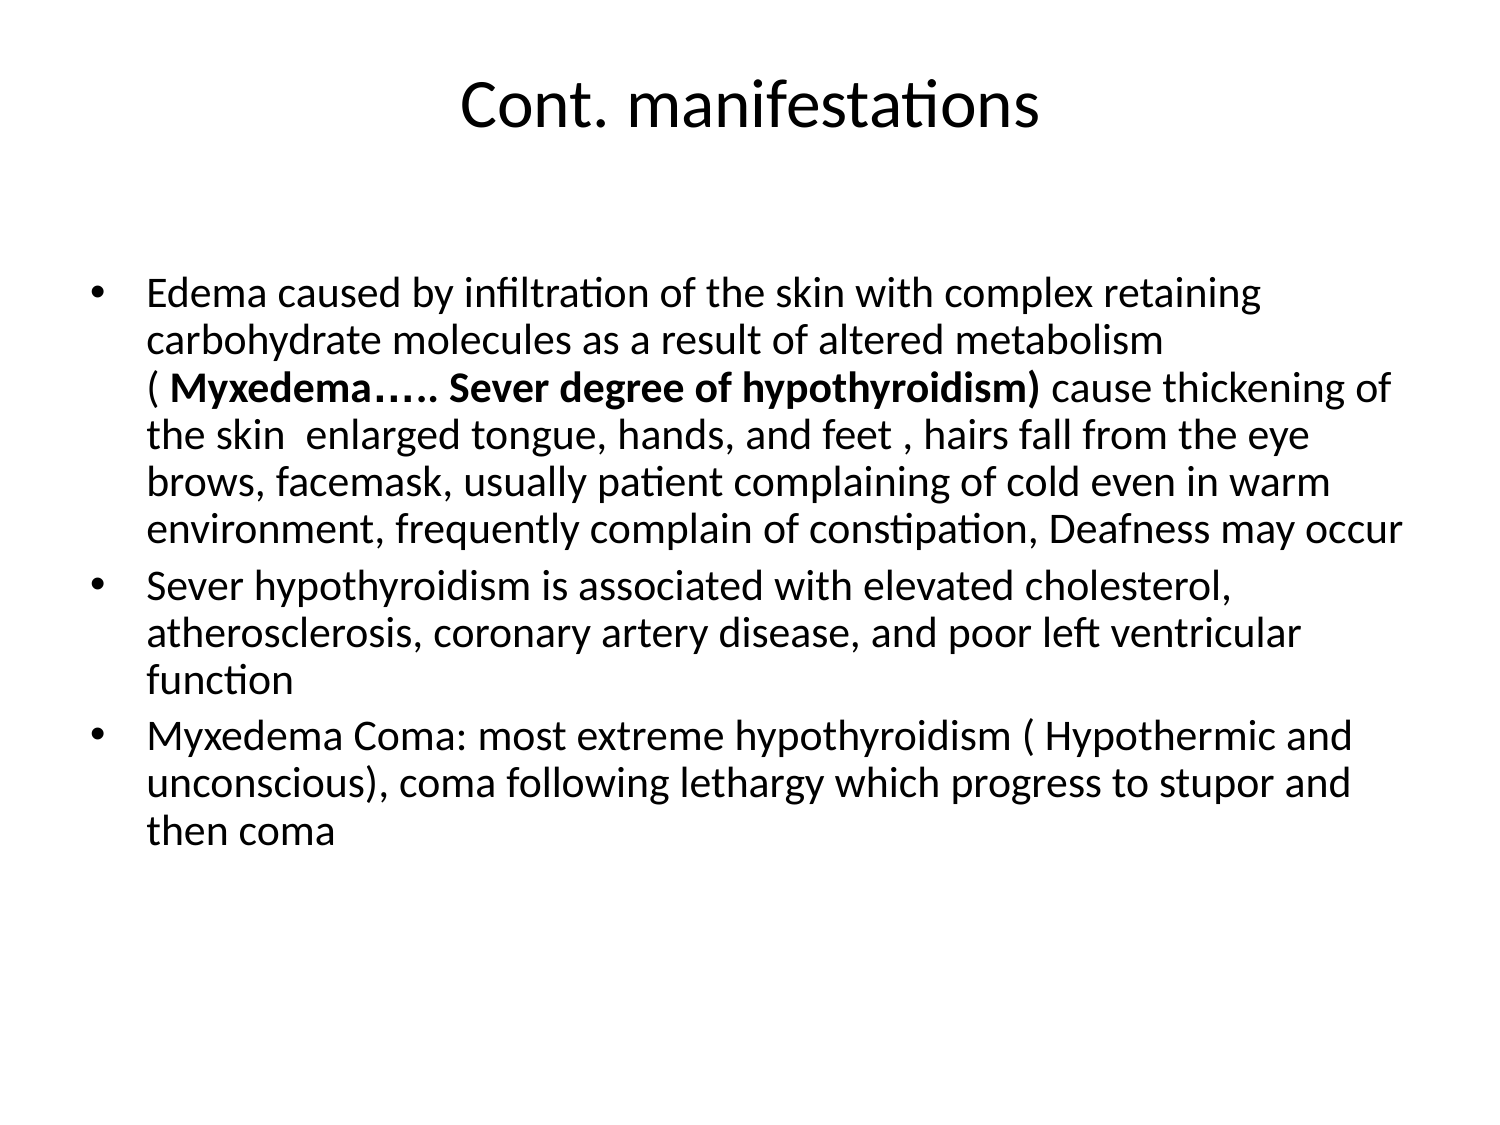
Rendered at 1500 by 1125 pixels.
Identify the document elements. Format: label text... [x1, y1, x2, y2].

list Edema caused by infiltration of the skin with complex retaining carbohydrate molecules as a result of altered metabolism ( Myxedema….. Sever degree of hypothyroidism) cause thickening of the skin enlarged tongue, hands, and feet , hairs fall from the eye brows, facemask, usually patient complaining of cold even in warm environment, frequently complain of constipation, Deafness may occur Sever hypothyroidism is associated with elevated cholesterol, atherosclerosis, coronary artery disease, and poor left ventricular function Myxedema Coma: most extreme hypothyroidism ( Hypothermic and unconscious), coma following lethargy which progress to stupor and then coma [75, 262, 1425, 1005]
title Cont. manifestations [94, 50, 1407, 149]
